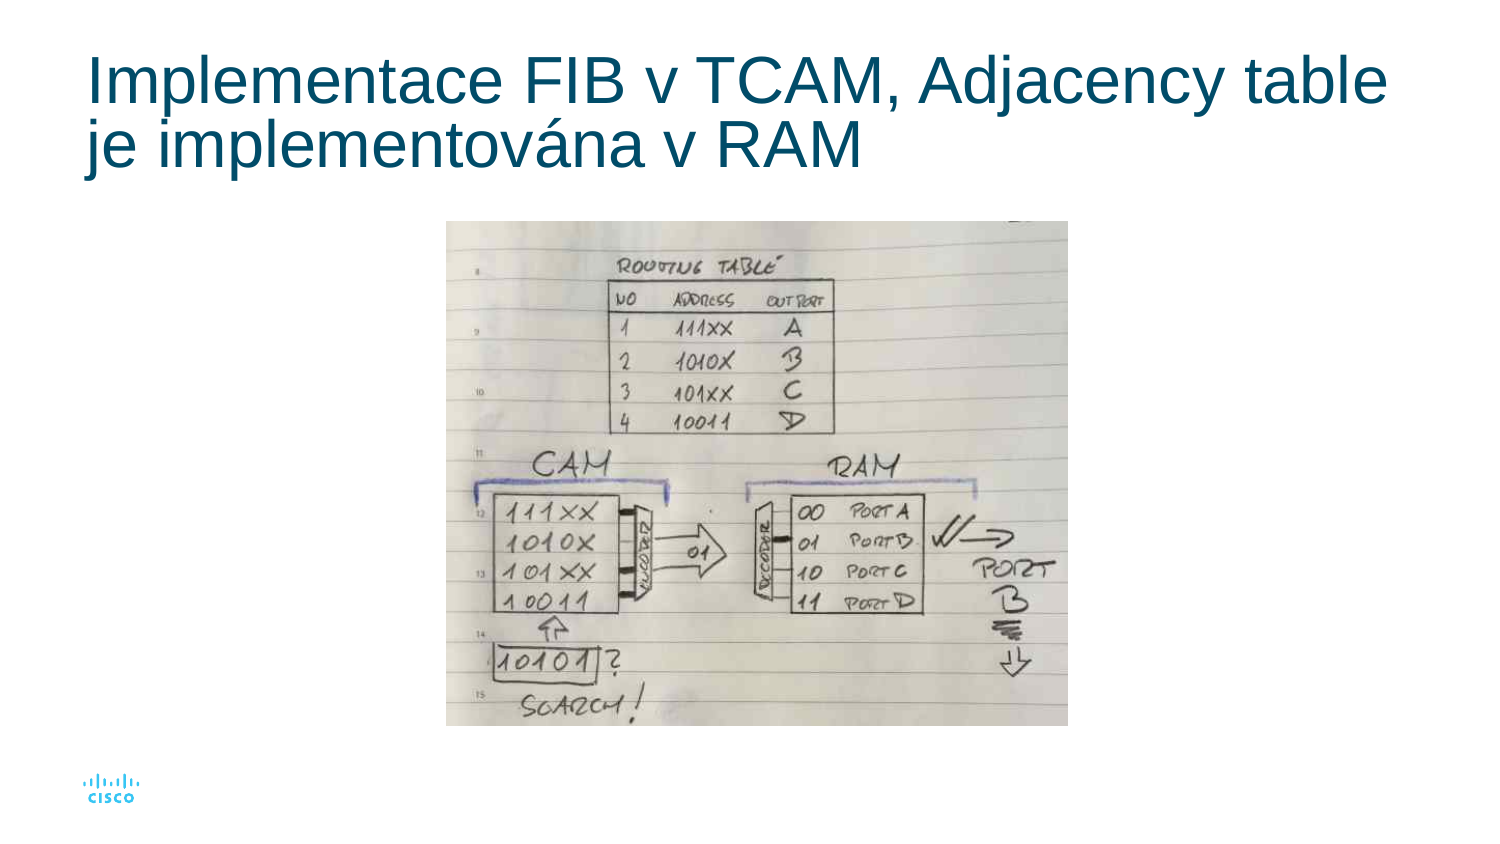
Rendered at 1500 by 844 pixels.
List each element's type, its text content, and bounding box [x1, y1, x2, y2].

title Implementace FIB v TCAM, Adjacency table je implementována v RAM [71, 55, 1441, 176]
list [446, 220, 1068, 726]
